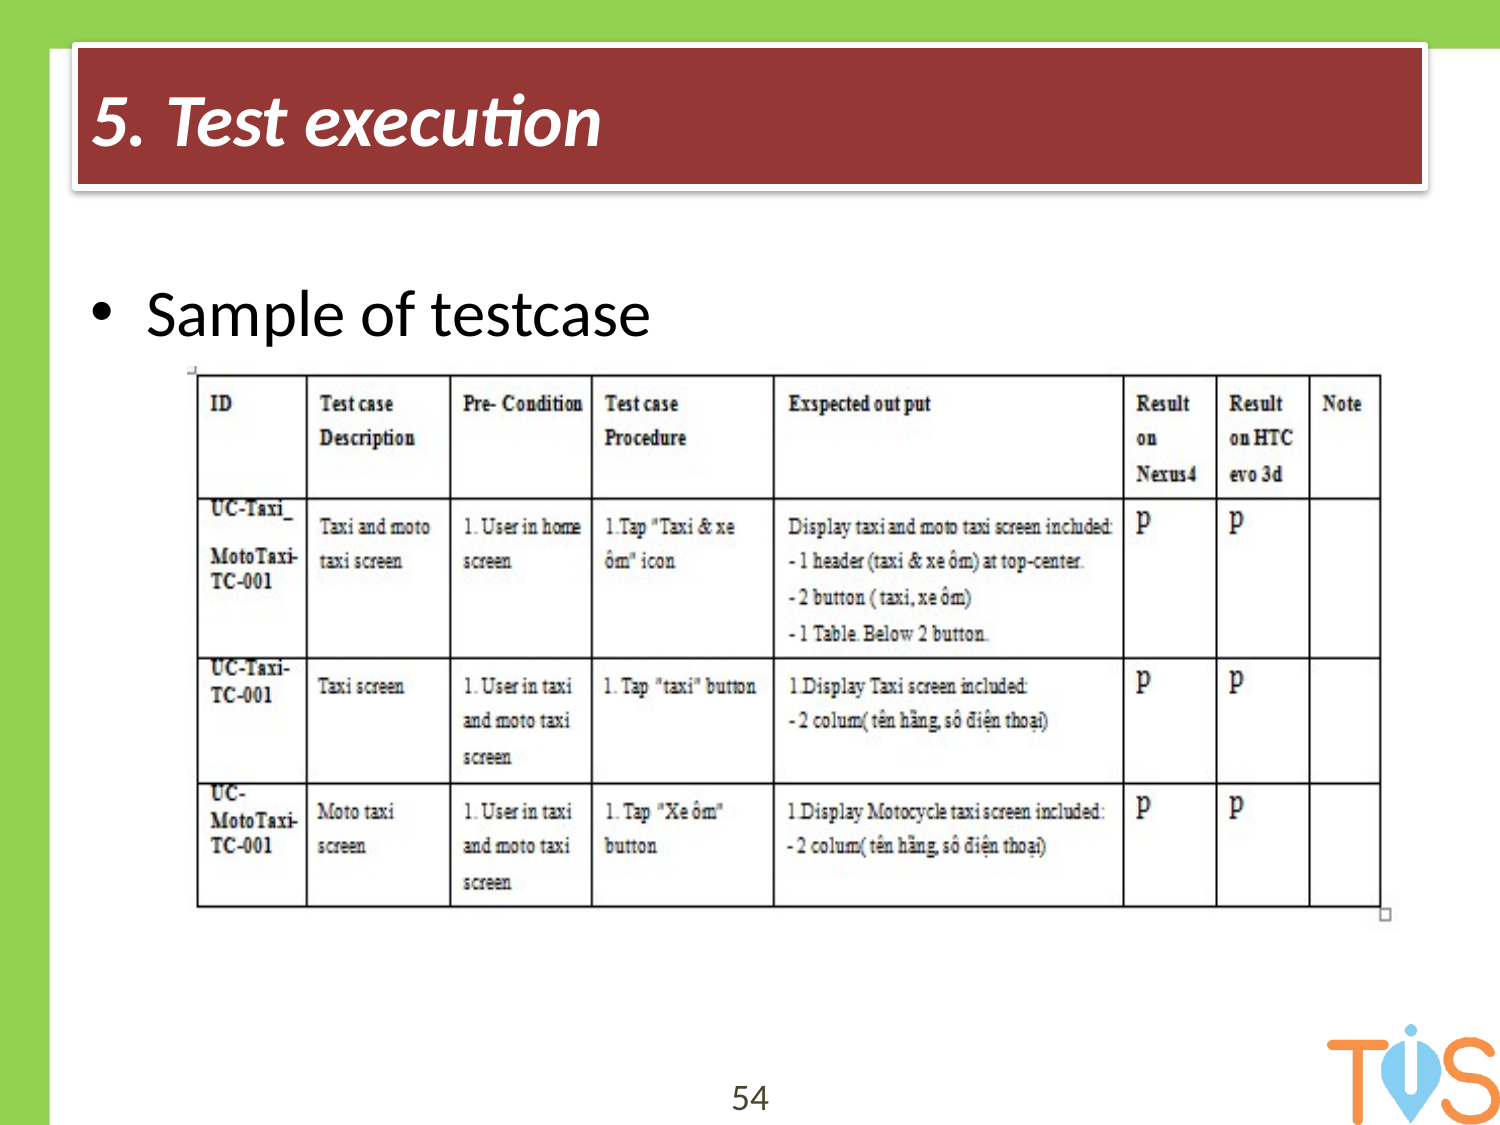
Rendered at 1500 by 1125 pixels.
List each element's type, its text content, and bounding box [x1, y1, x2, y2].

text_box 5. Test execution [72, 42, 1428, 191]
slide_number 54 [575, 1065, 925, 1125]
picture [0, 0, 1500, 1125]
text_box Sample of testcase [74, 262, 1425, 1005]
